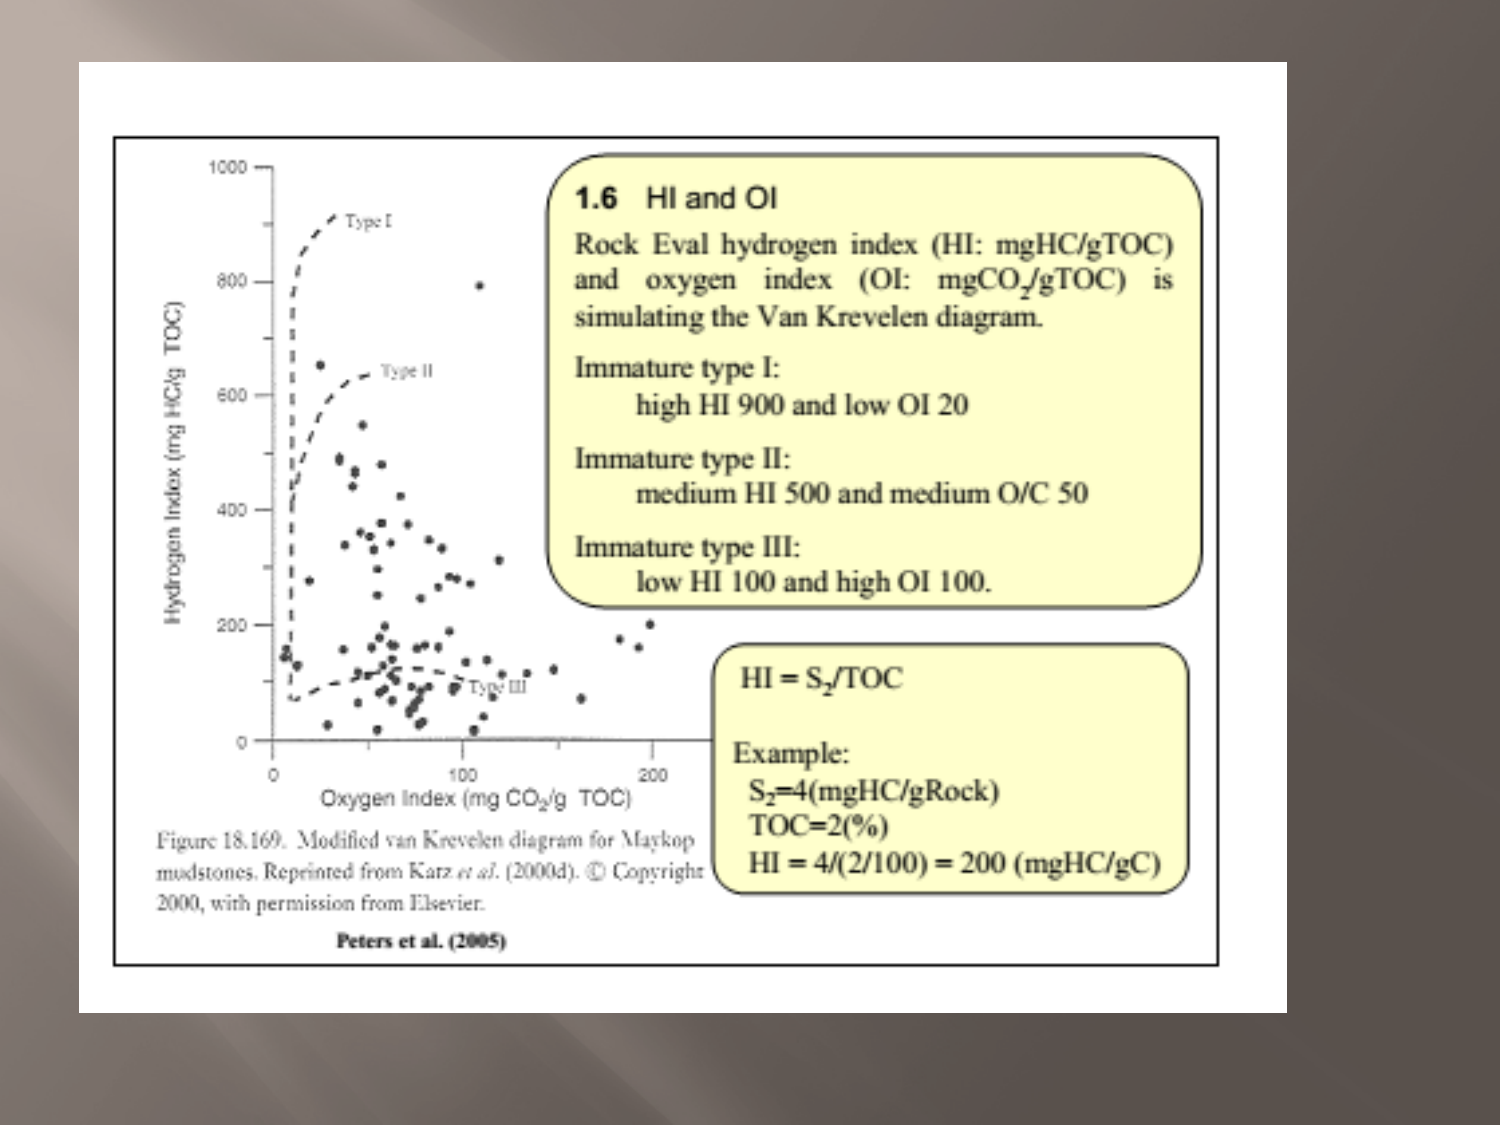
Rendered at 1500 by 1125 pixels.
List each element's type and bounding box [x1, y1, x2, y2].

picture [79, 62, 1287, 1013]
